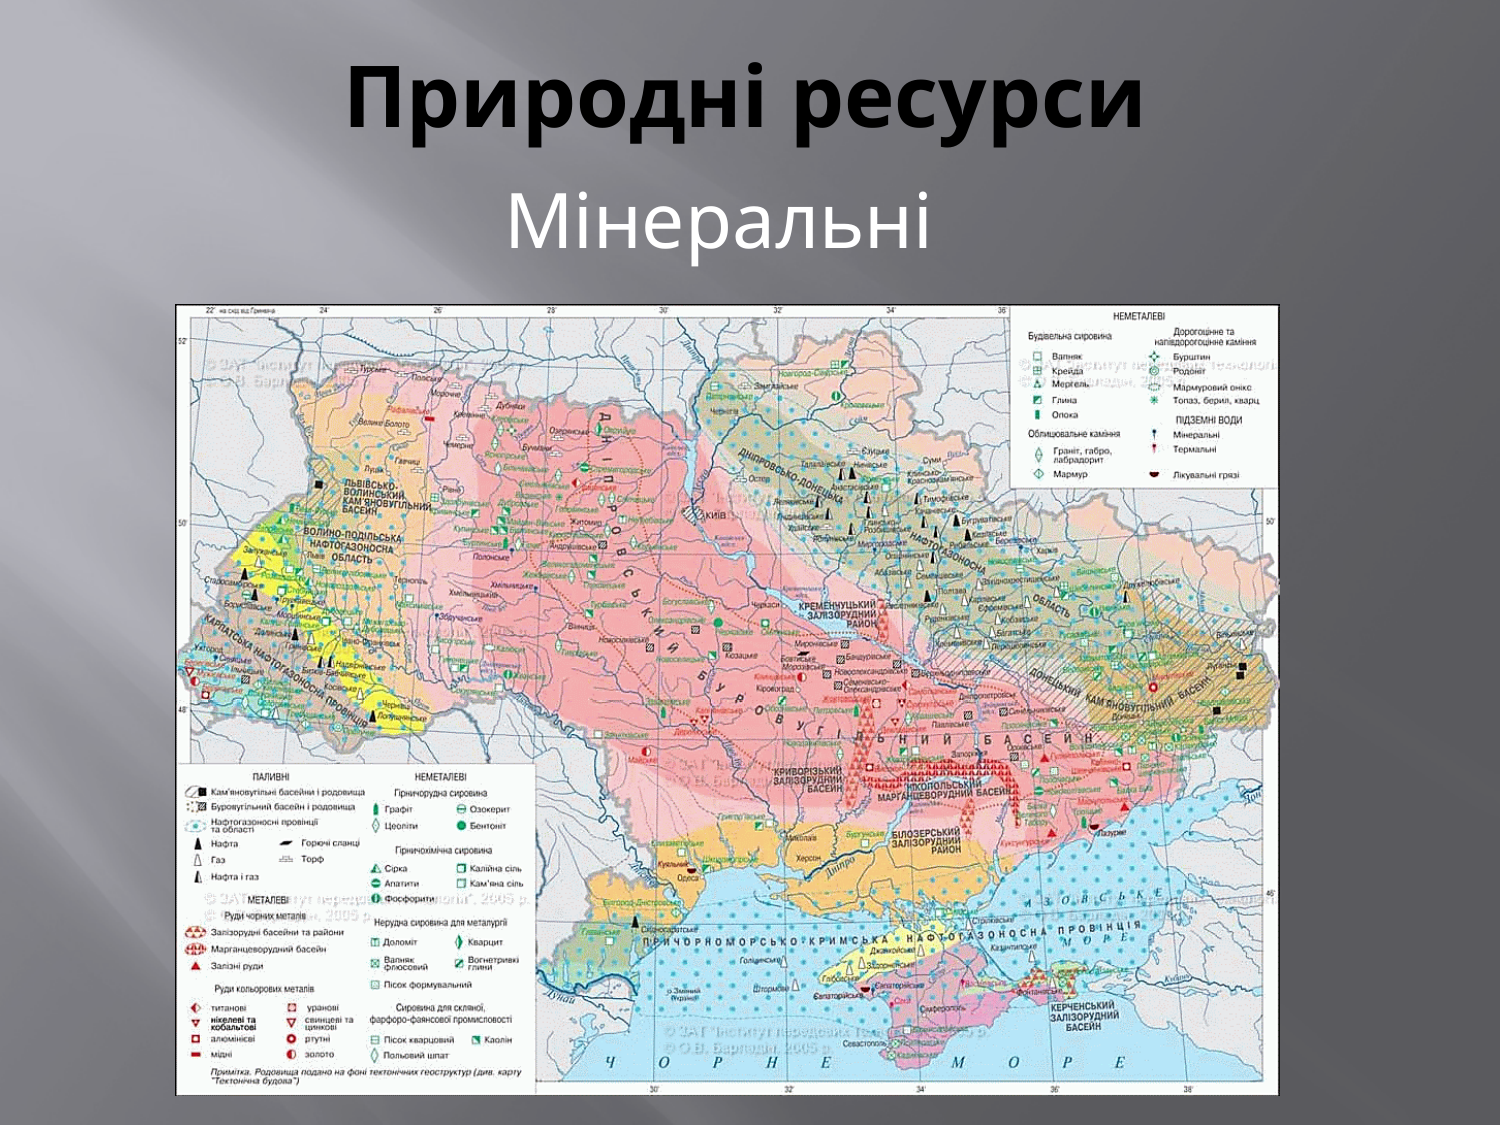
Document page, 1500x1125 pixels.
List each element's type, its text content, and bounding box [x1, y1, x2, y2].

list Мінеральні [468, 164, 950, 293]
title Природні ресурси [70, 0, 1421, 188]
picture [175, 304, 1280, 1097]
